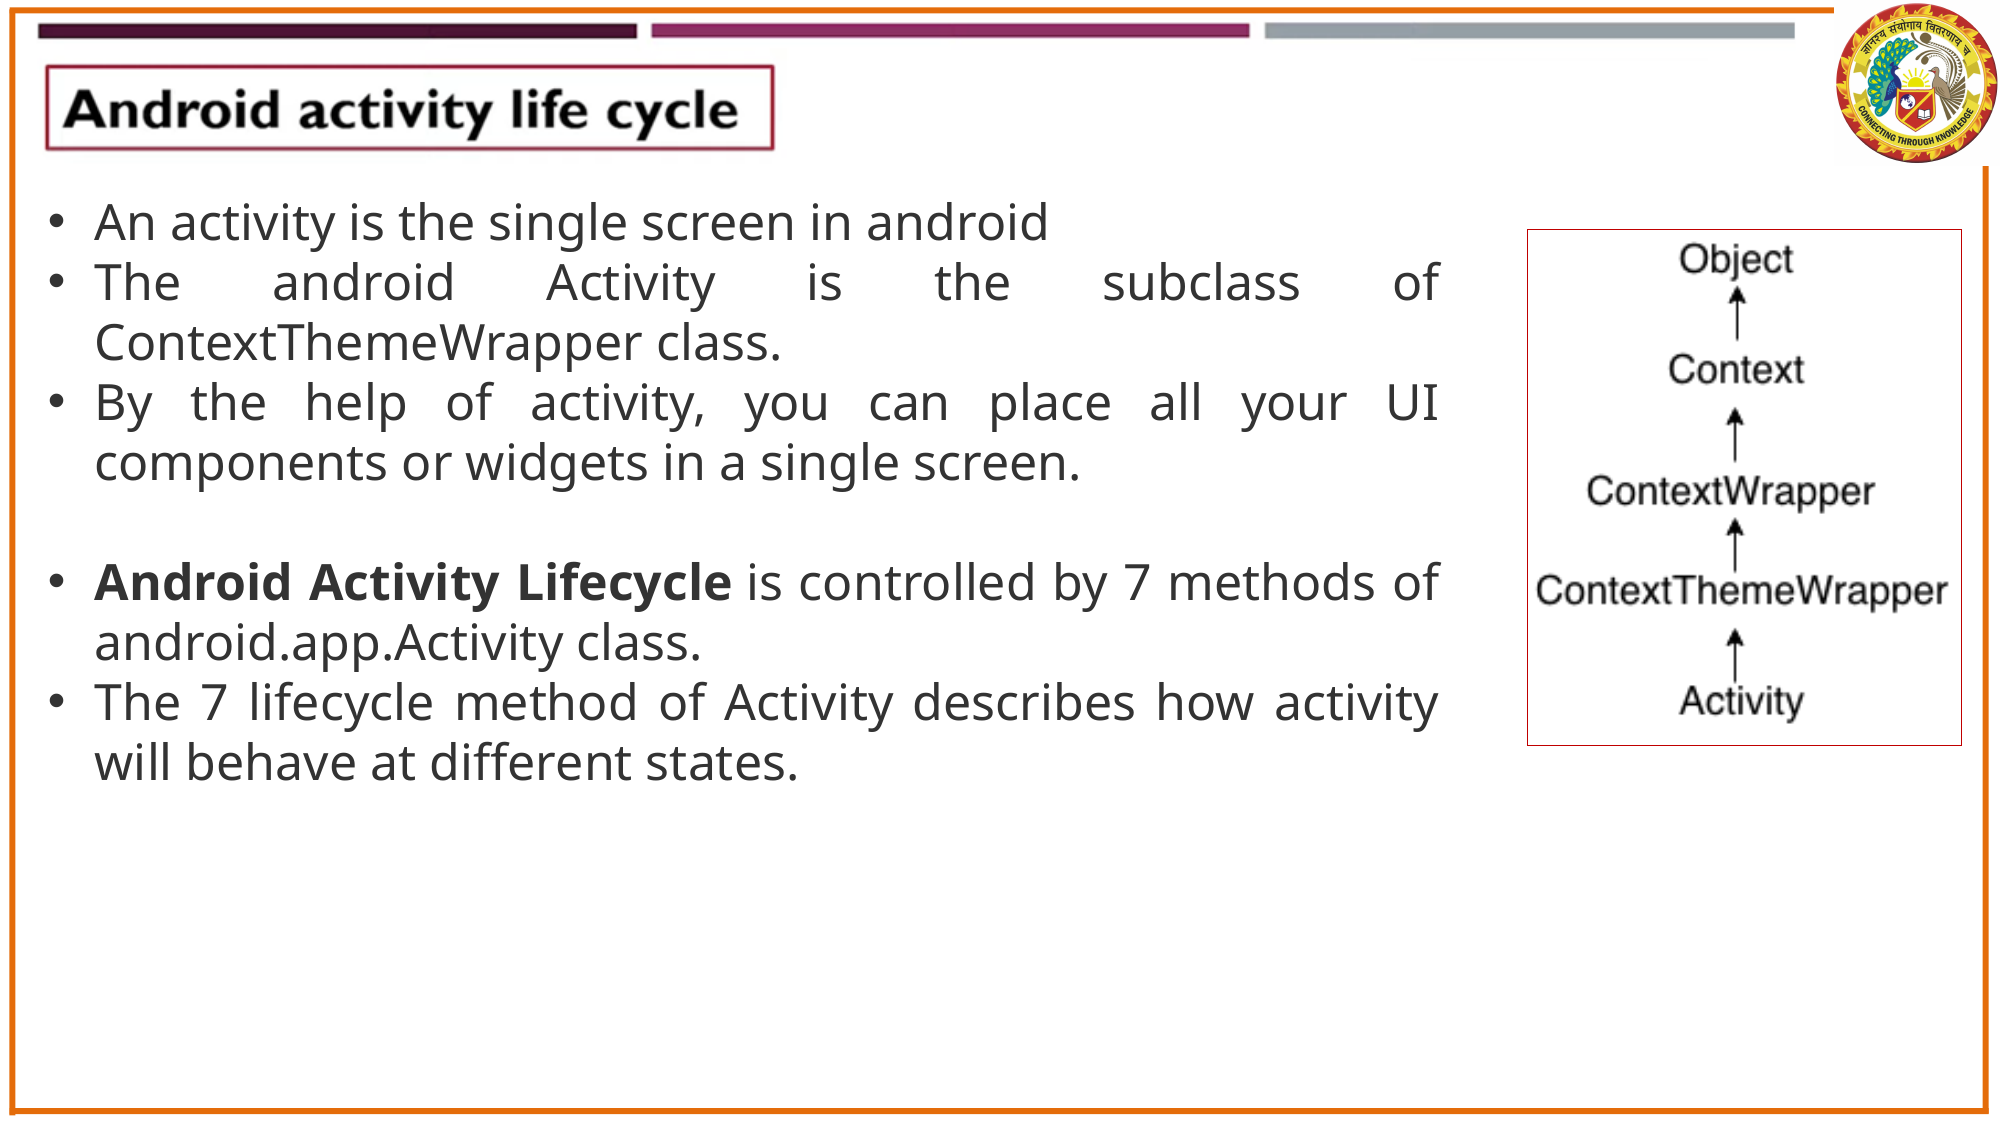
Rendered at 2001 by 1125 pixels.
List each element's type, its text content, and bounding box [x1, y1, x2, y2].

picture [1834, 0, 2000, 166]
text_box An activity is the single screen in android The android Activity is the subclass of ContextThemeWrapper class. By the help of activity, you can place all your UI components or widgets in a single screen. Android Activity Lifecycle is controlled by 7 methods of android.app.Activity class. The 7 lifecycle method of Activity describes how activity will behave at different states. [33, 183, 1455, 798]
picture [35, 18, 1806, 164]
text_box [9, 6, 1834, 14]
picture [1527, 229, 1962, 746]
text_box [9, 1107, 1982, 1115]
text_box [8, 8, 16, 1117]
text_box [1982, 166, 1990, 1115]
